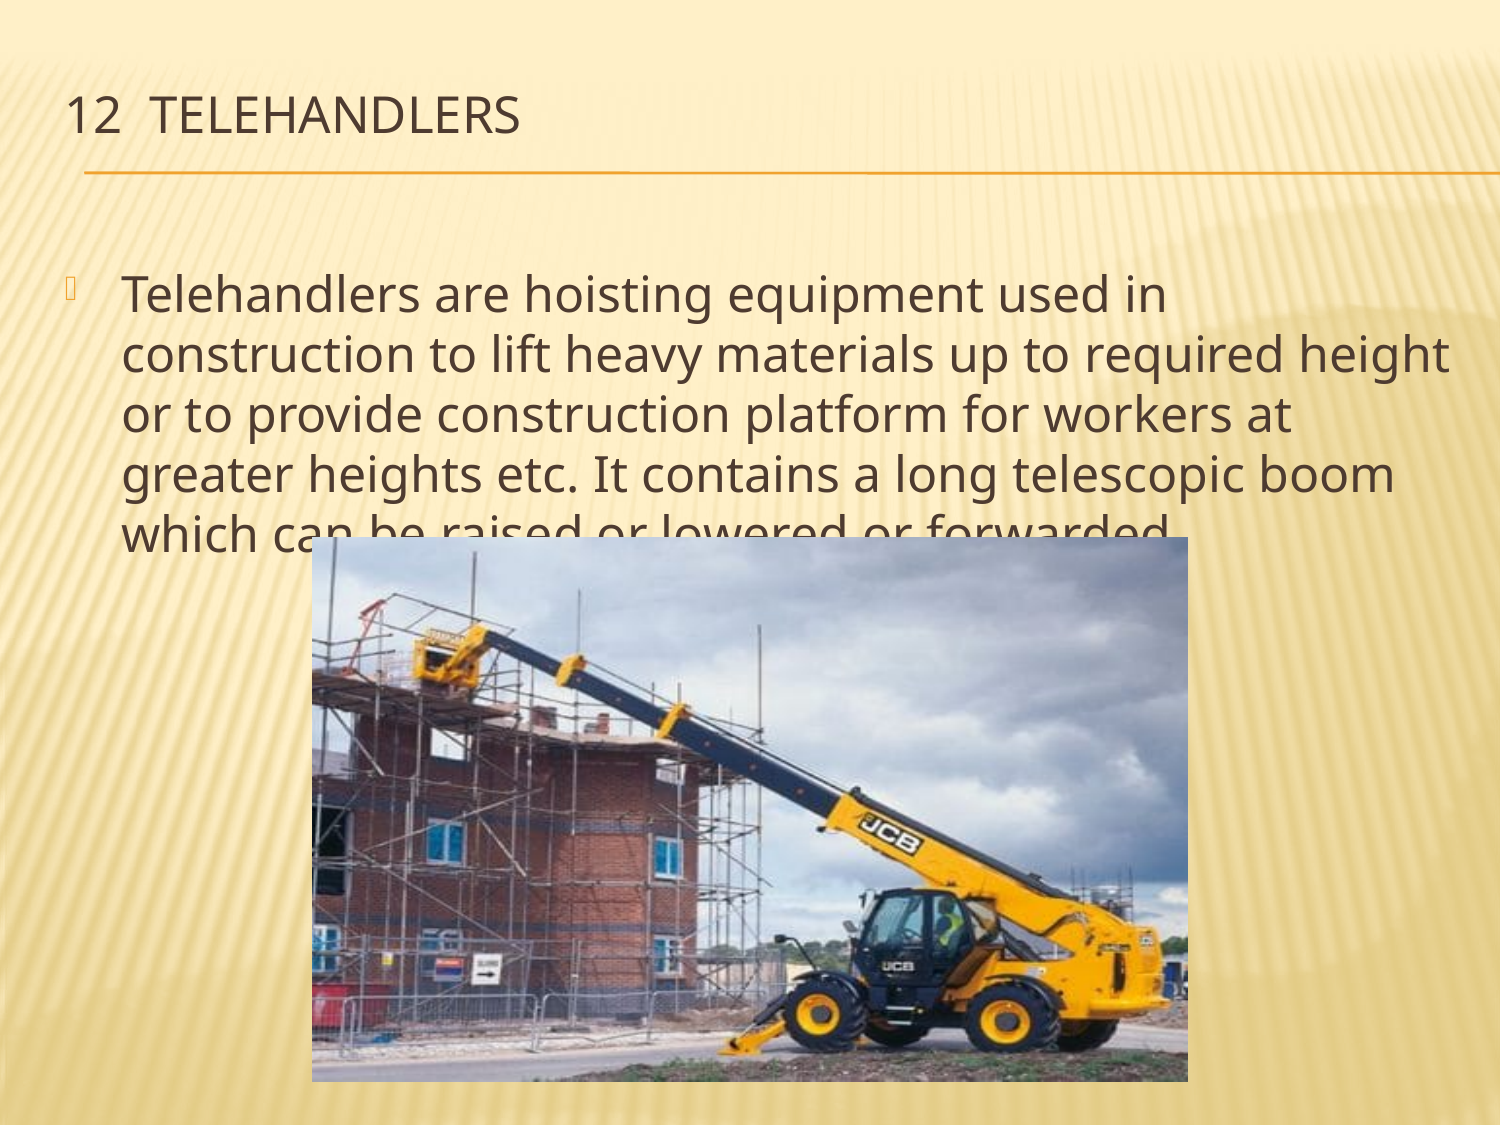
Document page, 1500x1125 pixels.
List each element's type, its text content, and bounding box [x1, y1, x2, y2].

title 12 Telehandlers [50, 75, 1475, 213]
list Telehandlers are hoisting equipment used in construction to lift heavy materials up to required height or to provide construction platform for workers at greater heights etc. It contains a long telescopic boom which can be raised or lowered or forwarded. [50, 254, 1475, 998]
picture [312, 537, 1188, 1082]
